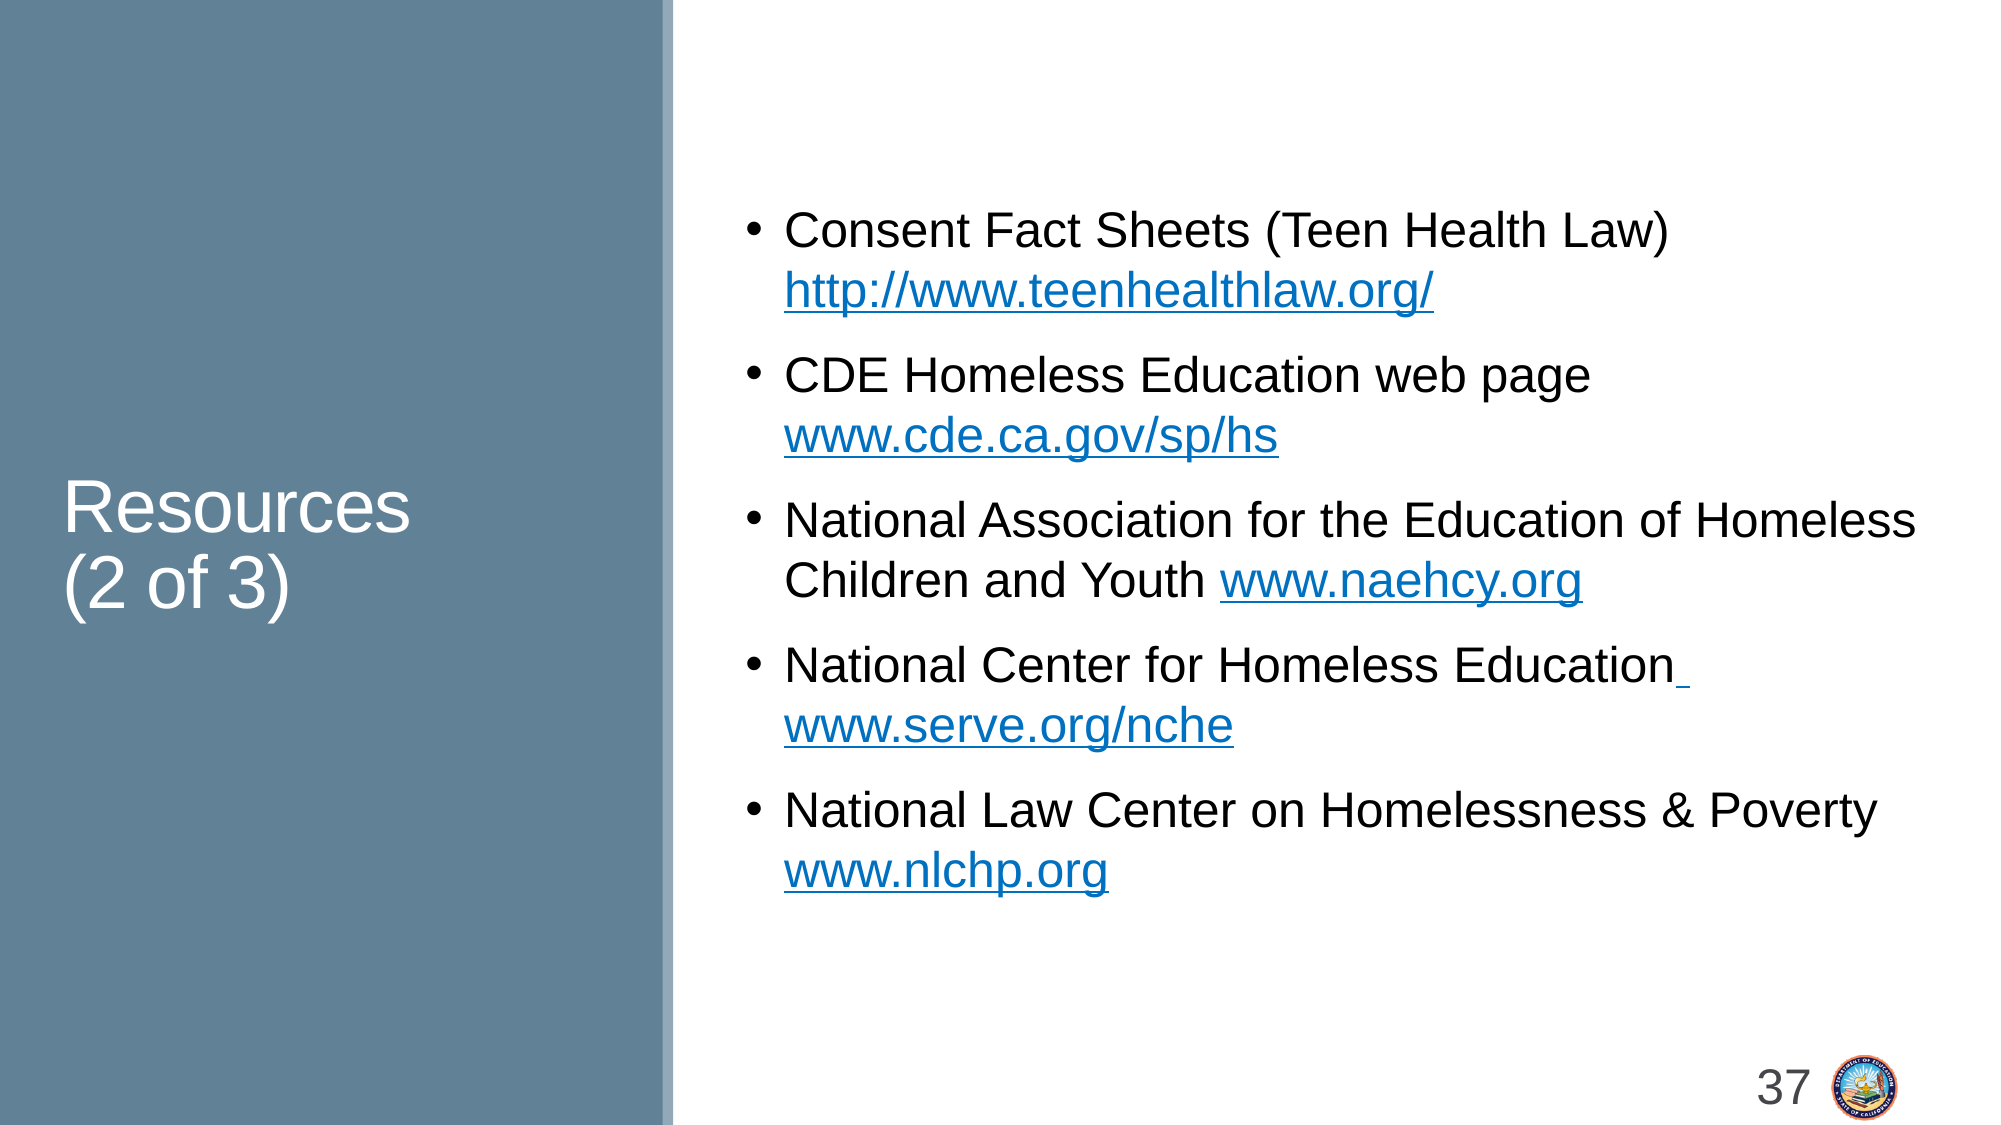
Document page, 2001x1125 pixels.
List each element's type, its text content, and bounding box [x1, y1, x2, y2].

title Resources (2 of 3) [47, 342, 623, 754]
list Consent Fact Sheets (Teen Health Law) http://www.teenhealthlaw.org/ CDE Homeless Education web page www.cde.ca.gov/sp/hs National Association for the Education of Homeless Children and Youth www.naehcy.org National Center for Homeless Education www.serve.org/nche National Law Center on Homelessness & Poverty www.nlchp.org [700, 61, 1953, 1035]
picture [1831, 1055, 1899, 1122]
slide_number 37 [1611, 1054, 1827, 1115]
